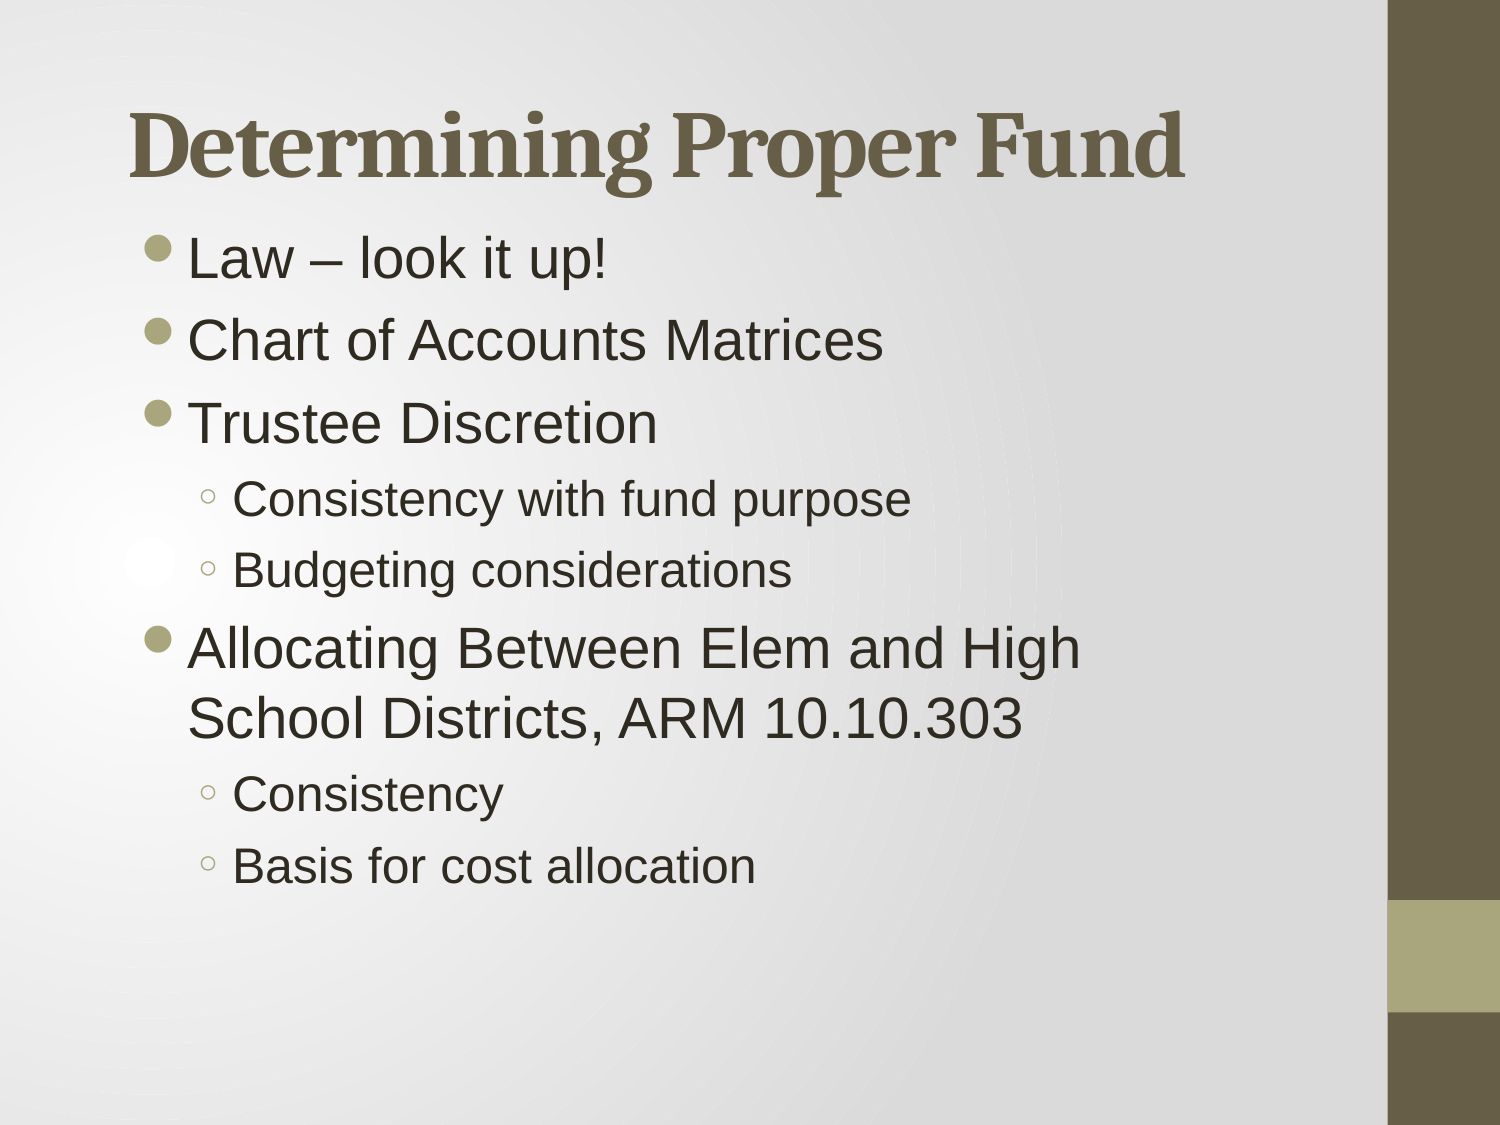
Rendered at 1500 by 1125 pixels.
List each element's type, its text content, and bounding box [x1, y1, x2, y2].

text_box Law – look it up! Chart of Accounts Matrices Trustee Discretion Consistency with fund purpose Budgeting considerations Allocating Between Elem and High School Districts, ARM 10.10.303 Consistency Basis for cost allocation [112, 212, 1175, 955]
title Determining Proper Fund [112, 45, 1343, 233]
